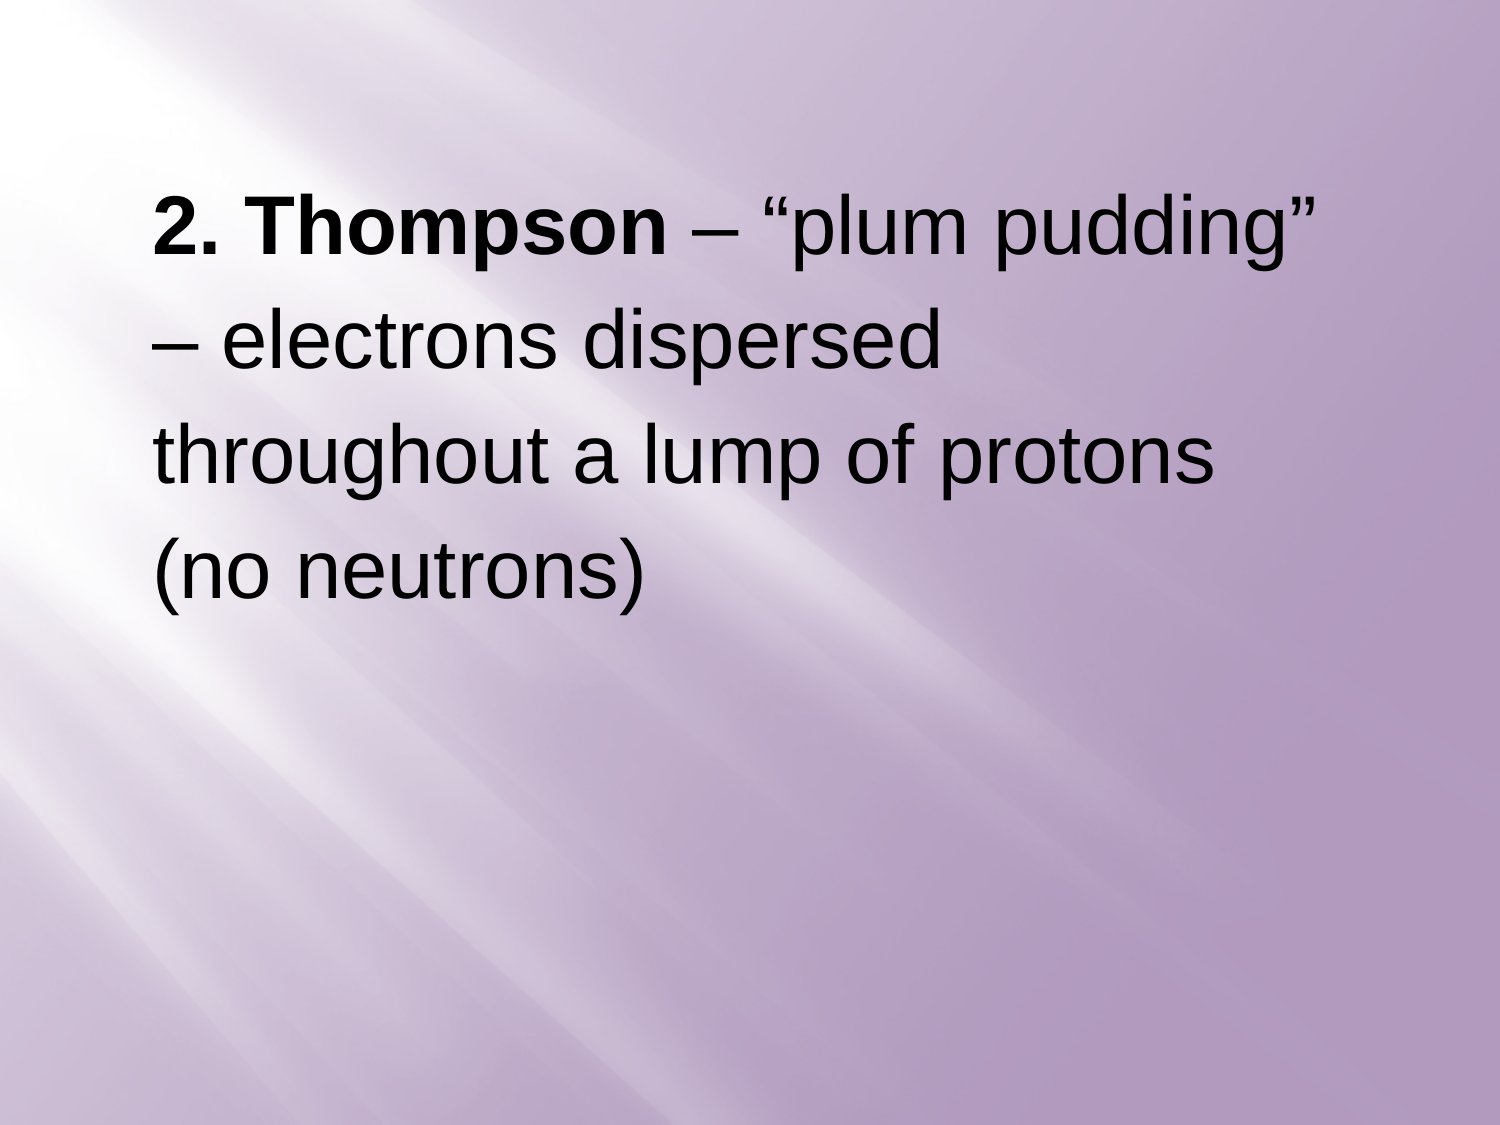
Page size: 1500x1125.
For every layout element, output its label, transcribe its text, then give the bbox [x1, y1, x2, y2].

text_box 2. Thompson – “plum pudding” – electrons dispersed throughout a lump of protons (no neutrons) [137, 148, 1338, 623]
